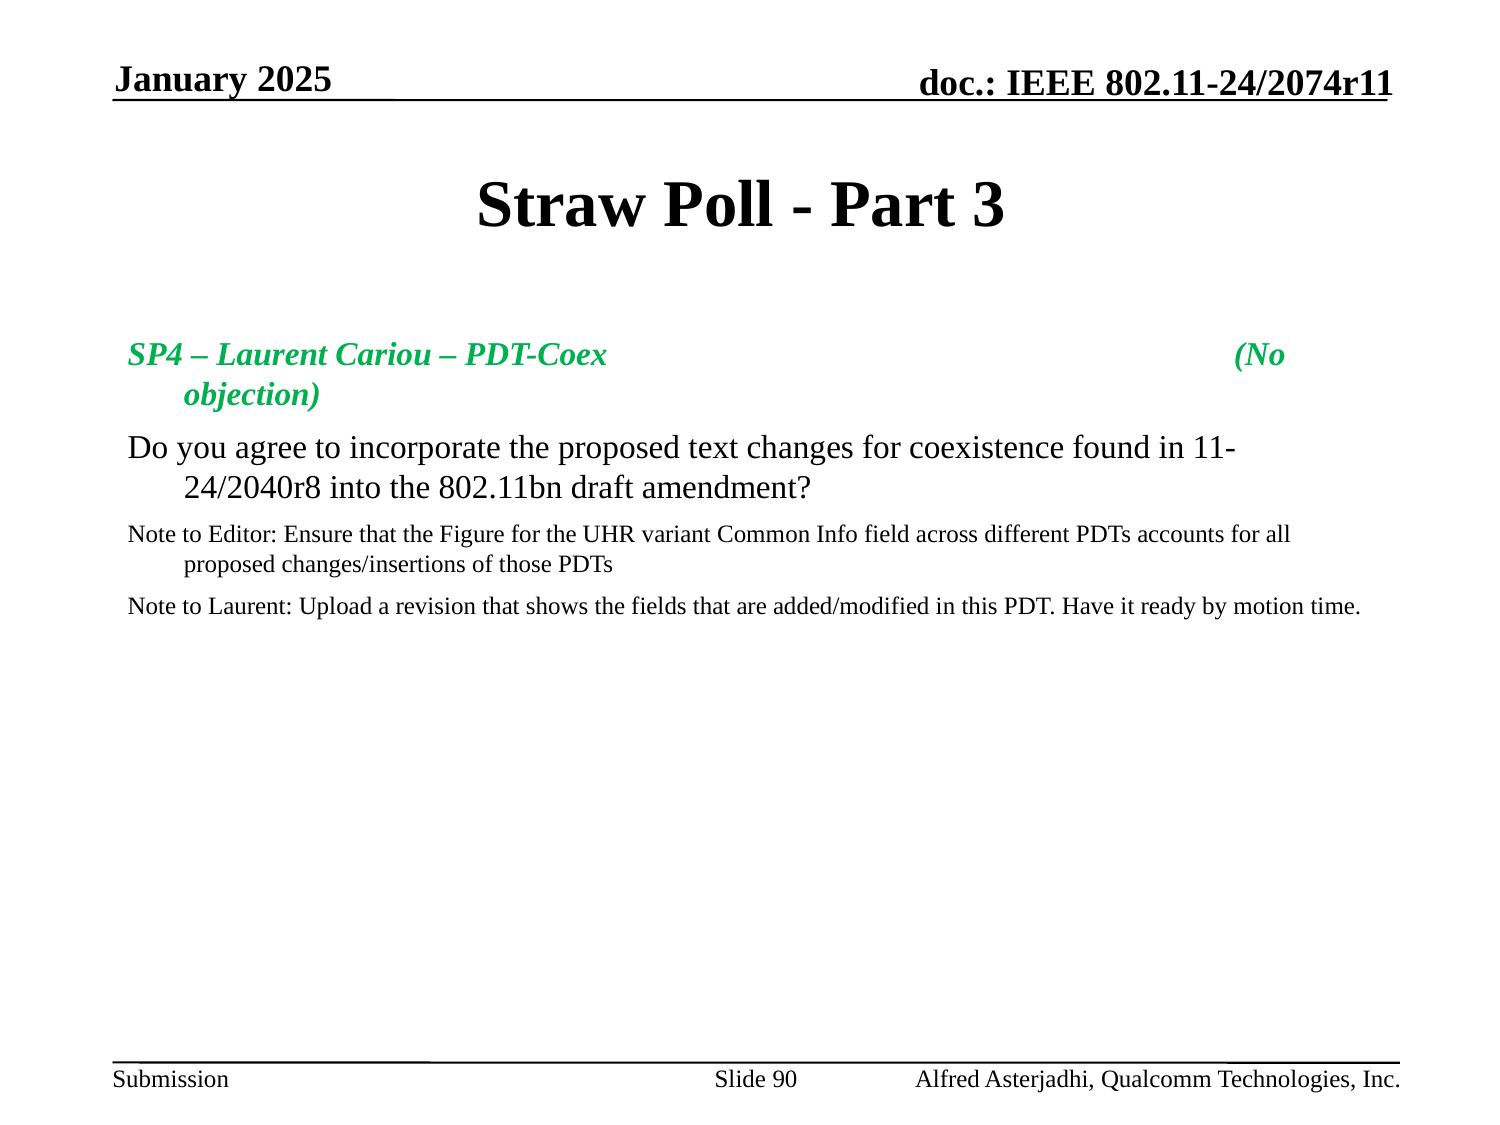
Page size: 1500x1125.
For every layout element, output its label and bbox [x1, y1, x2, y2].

footer [878, 1061, 1402, 1093]
title [112, 112, 1388, 288]
list [112, 324, 1388, 1000]
slide_number [114, 54, 423, 100]
slide_number [712, 1061, 800, 1123]
